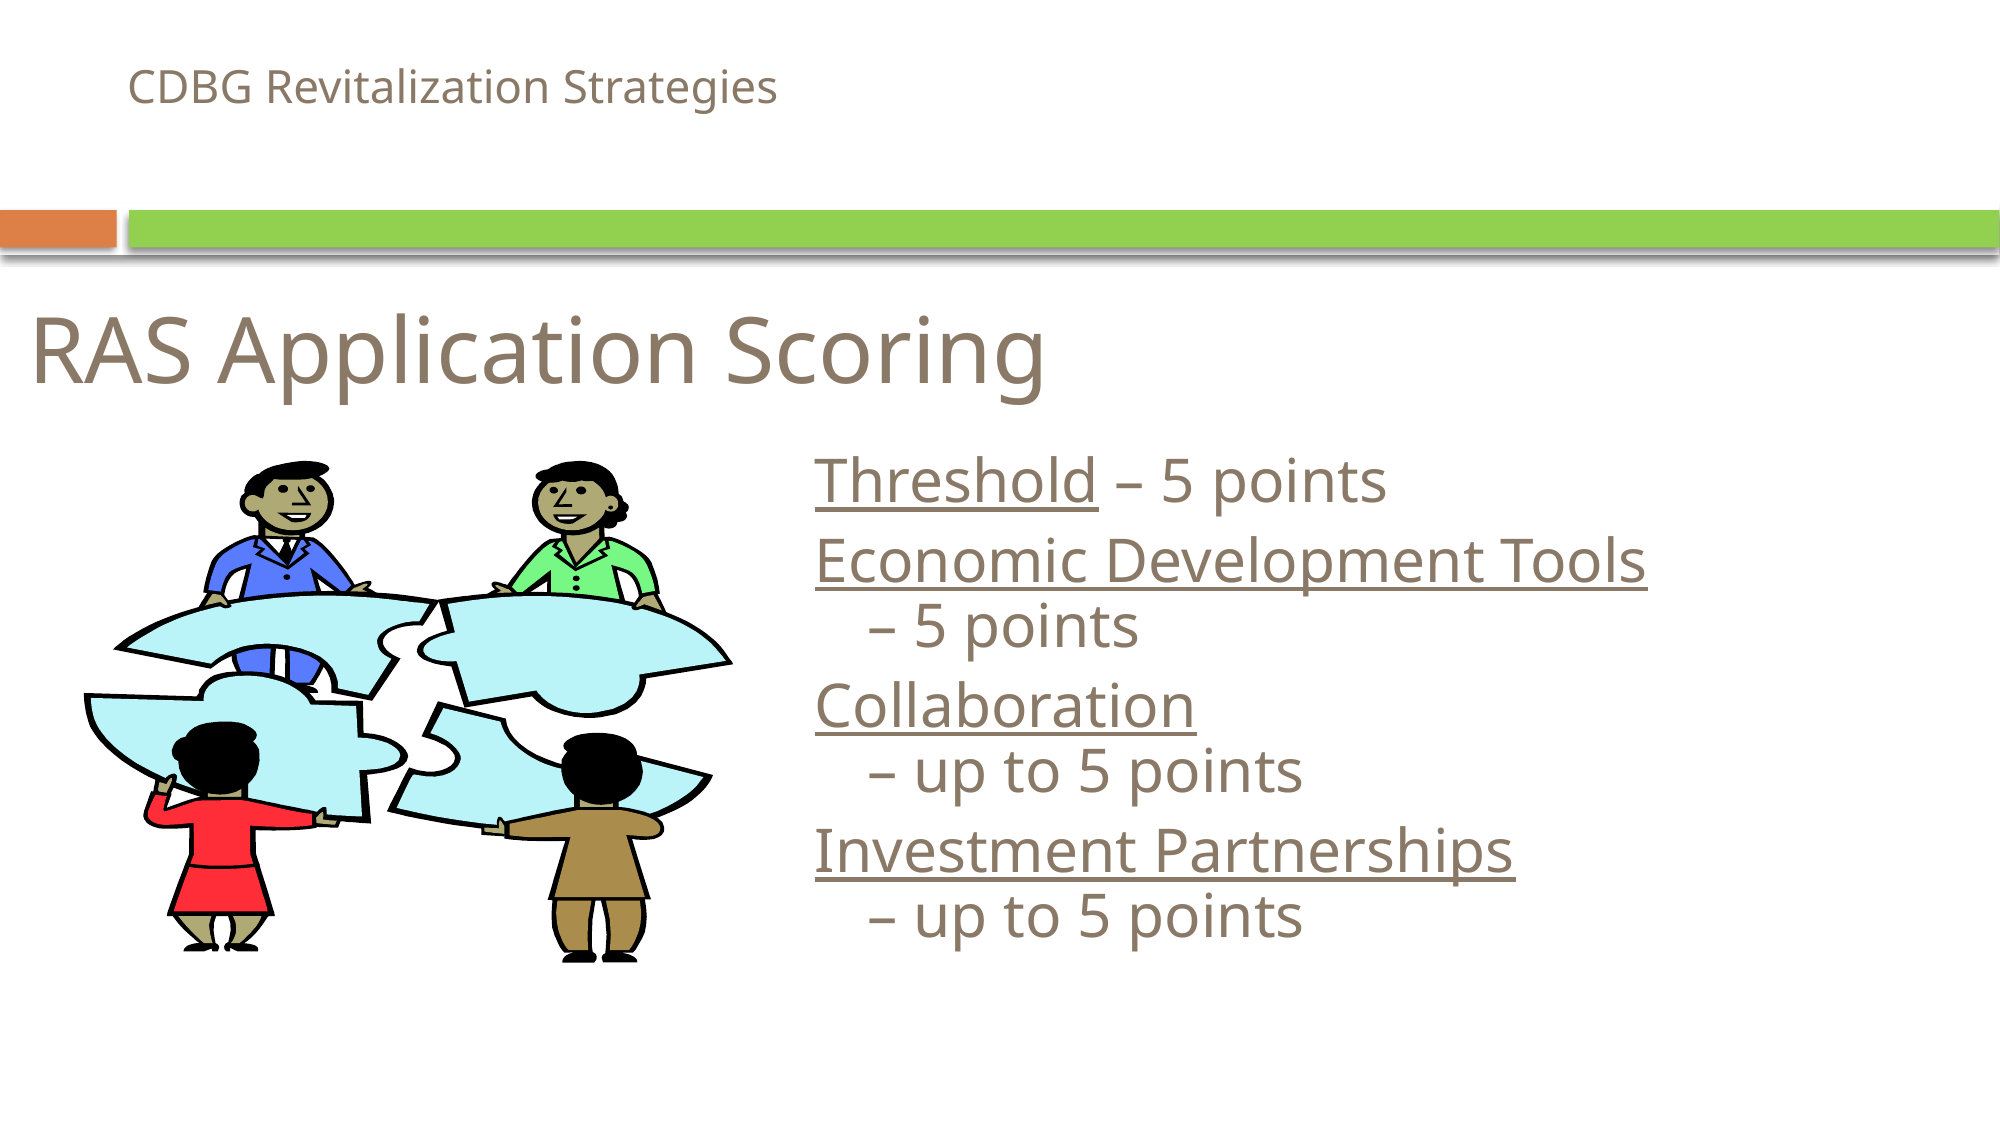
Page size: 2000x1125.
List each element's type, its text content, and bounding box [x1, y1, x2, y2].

list Threshold – 5 points Economic Development Tools – 5 points Collaboration – up to 5 points Investment Partnerships – up to 5 points [799, 442, 1983, 981]
text_box RAS Application Scoring [13, 285, 1065, 410]
picture [82, 460, 734, 963]
title CDBG Revitalization Strategies [112, 50, 1562, 175]
